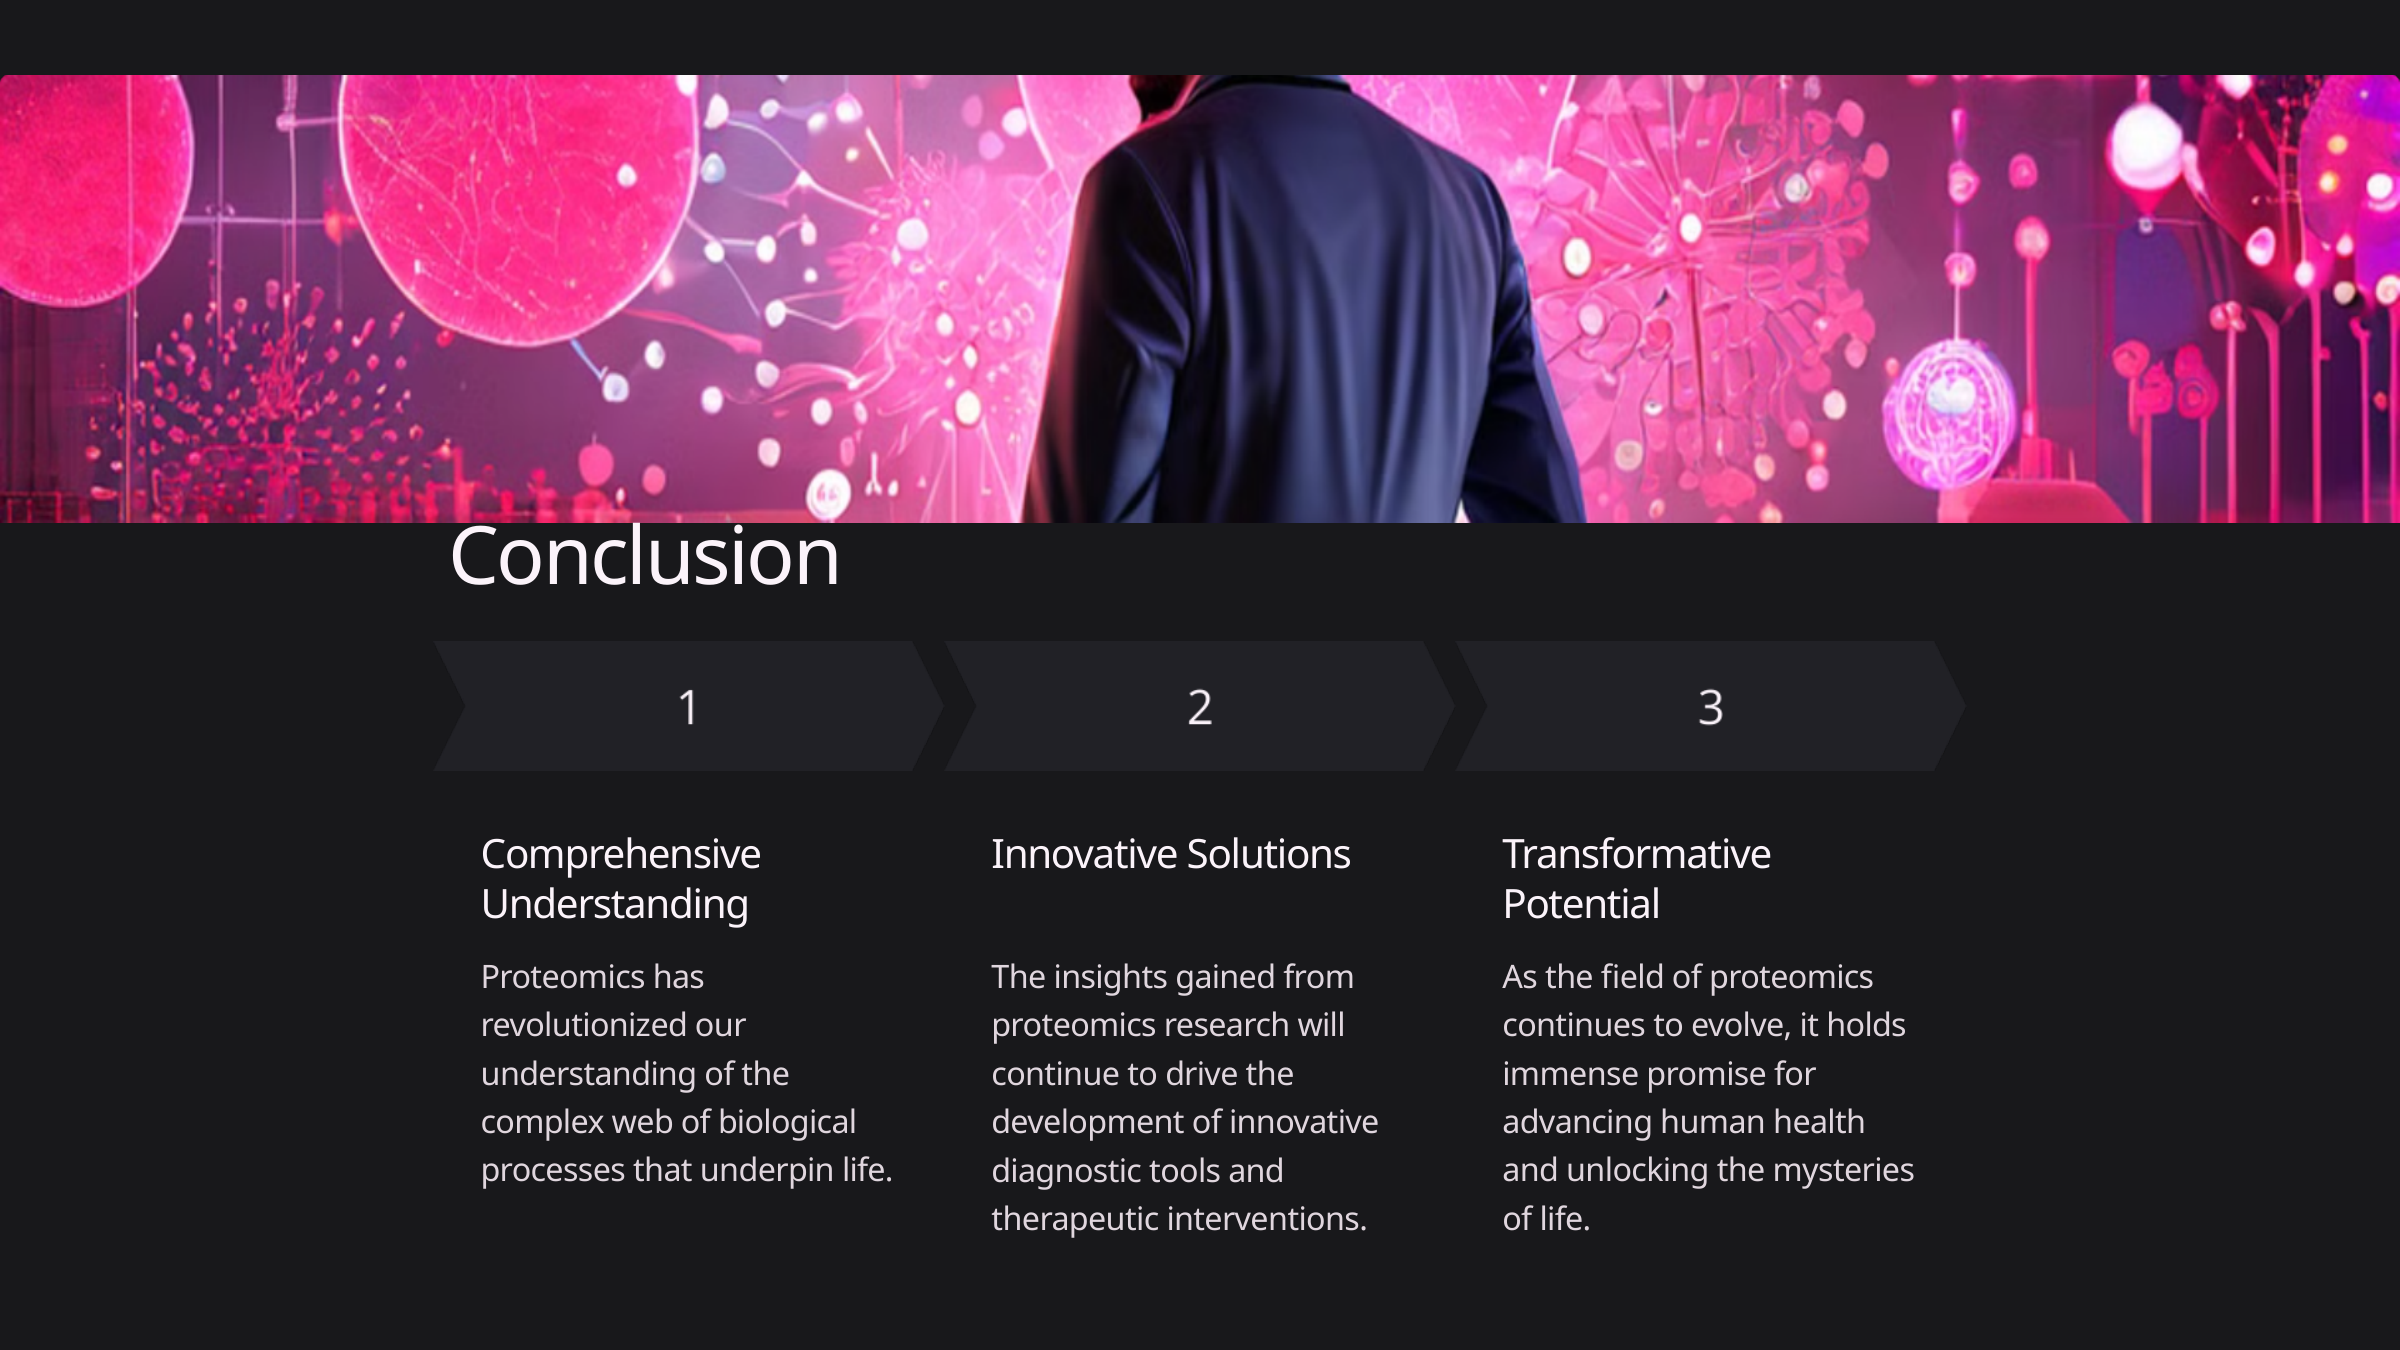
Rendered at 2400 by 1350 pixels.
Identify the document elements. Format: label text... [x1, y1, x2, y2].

text_box Conclusion [433, 523, 1241, 593]
text_box The insights gained from proteomics research will continue to drive the development of innovative diagnostic tools and therapeutic interventions. [976, 938, 1423, 1230]
text_box Proteomics has revolutionized our understanding of the complex web of biological processes that underpin life. [465, 938, 913, 1133]
text_box Comprehensive Understanding [465, 818, 913, 920]
picture [0, 75, 2400, 523]
text_box Innovative Solutions [976, 818, 1423, 920]
picture [433, 641, 1967, 771]
text_box Transformative Potential [1487, 818, 1934, 920]
text_box [0, 0, 2400, 75]
text_box [0, 523, 2400, 1350]
text_box As the field of proteomics continues to evolve, it holds immense promise for advancing human health and unlocking the mysteries of life. [1487, 938, 1934, 1181]
